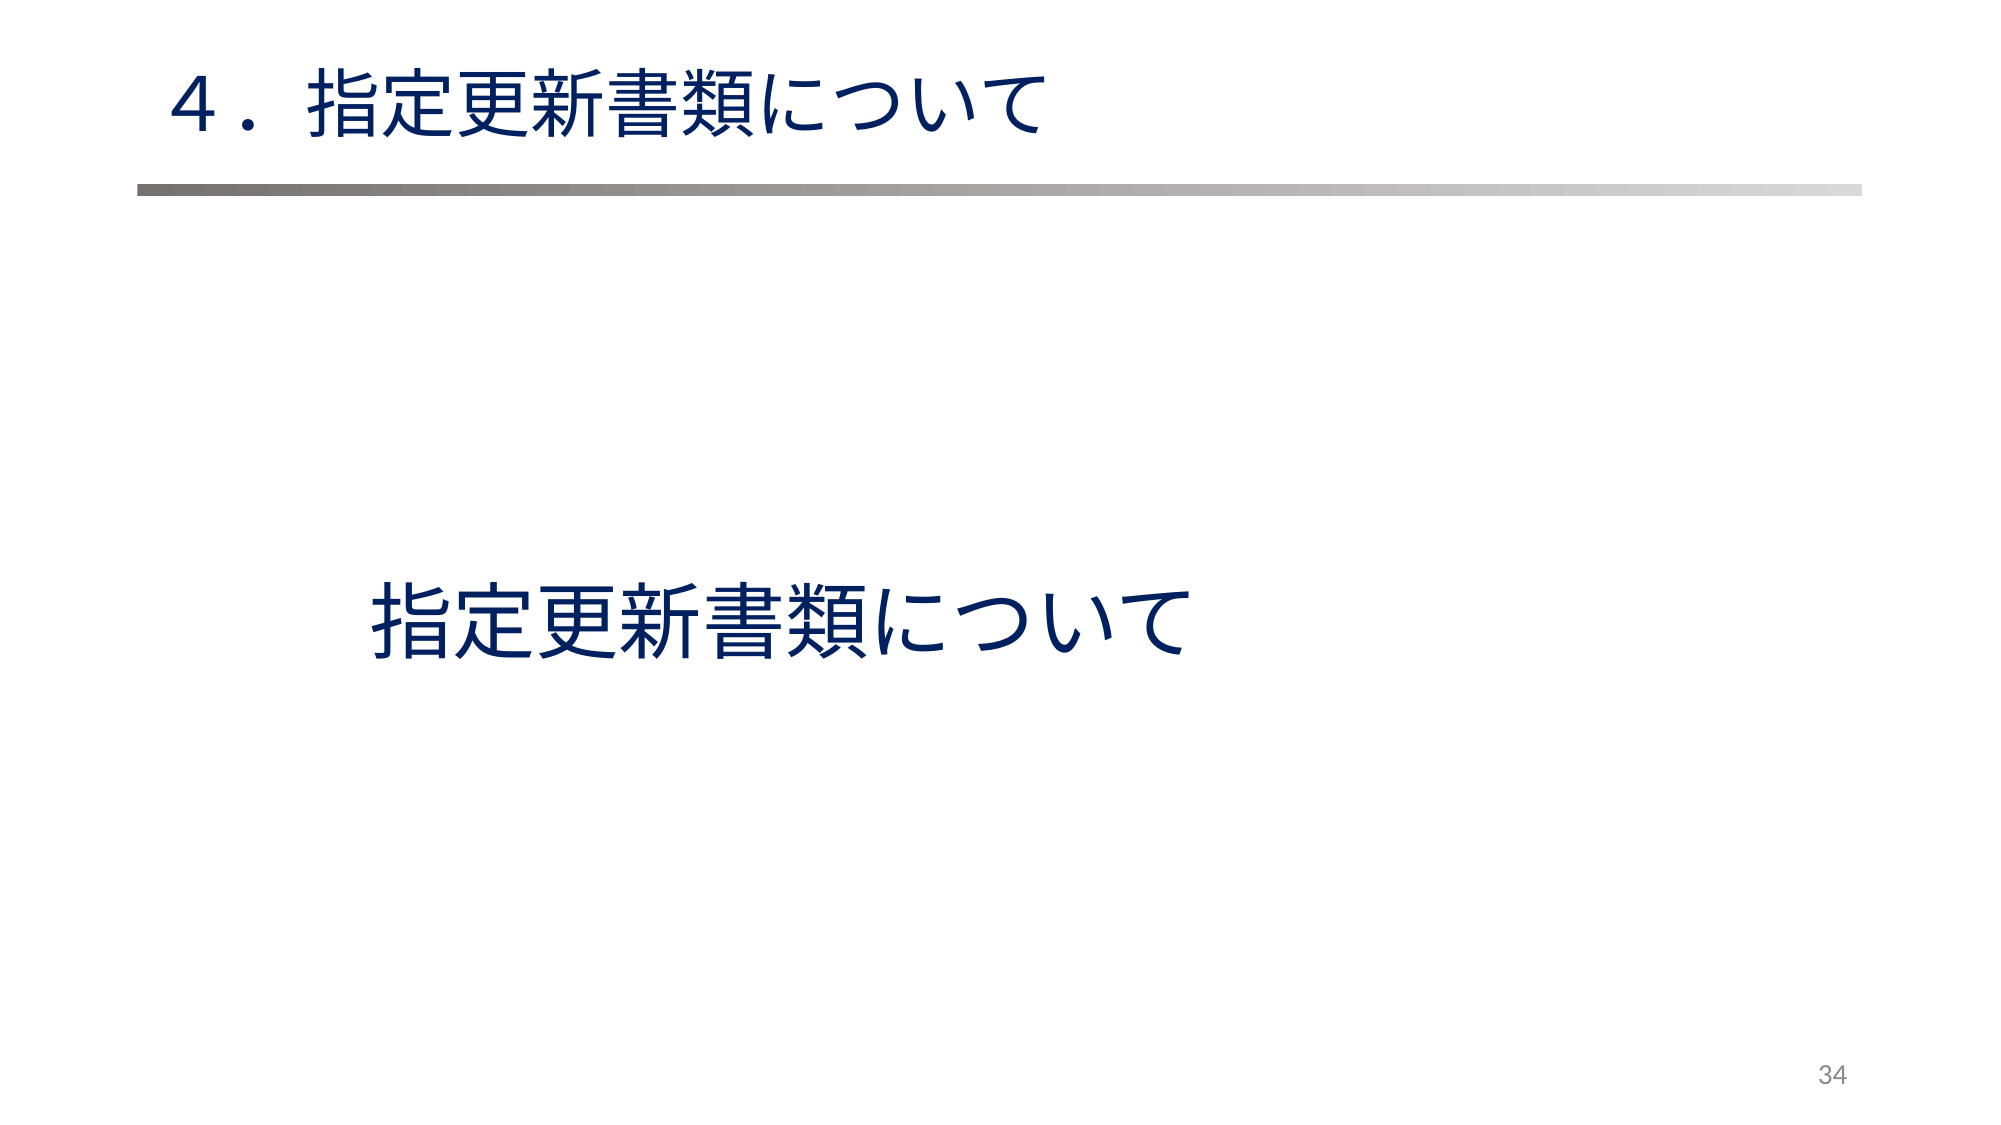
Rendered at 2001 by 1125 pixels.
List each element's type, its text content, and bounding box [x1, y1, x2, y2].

text_box 指定更新書類について [354, 561, 1917, 677]
text_box [136, 183, 1863, 197]
slide_number 34 [1412, 1042, 1863, 1103]
title ４．指定更新書類について [140, 56, 1866, 158]
